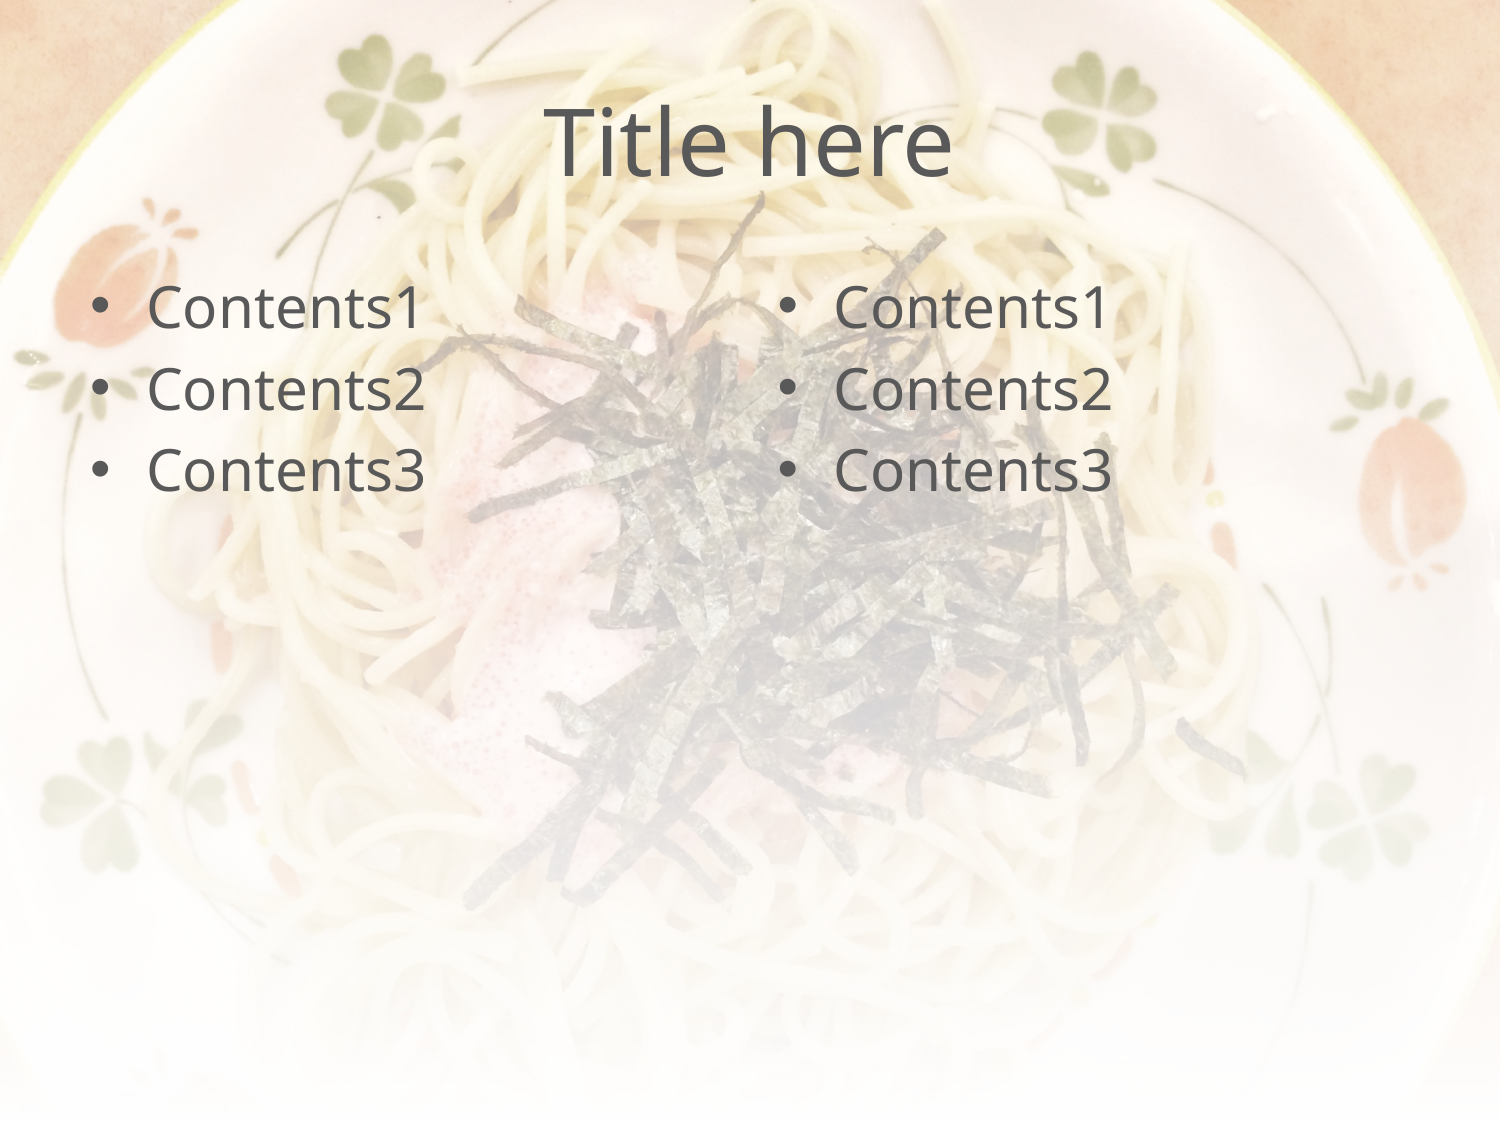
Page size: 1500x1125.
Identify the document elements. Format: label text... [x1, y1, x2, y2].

title Title here [75, 45, 1425, 233]
text_box [0, 0, 1500, 1125]
list Contents1 Contents2 Contents3 [75, 262, 738, 1005]
list Contents1 Contents2 Contents3 [762, 262, 1425, 1005]
